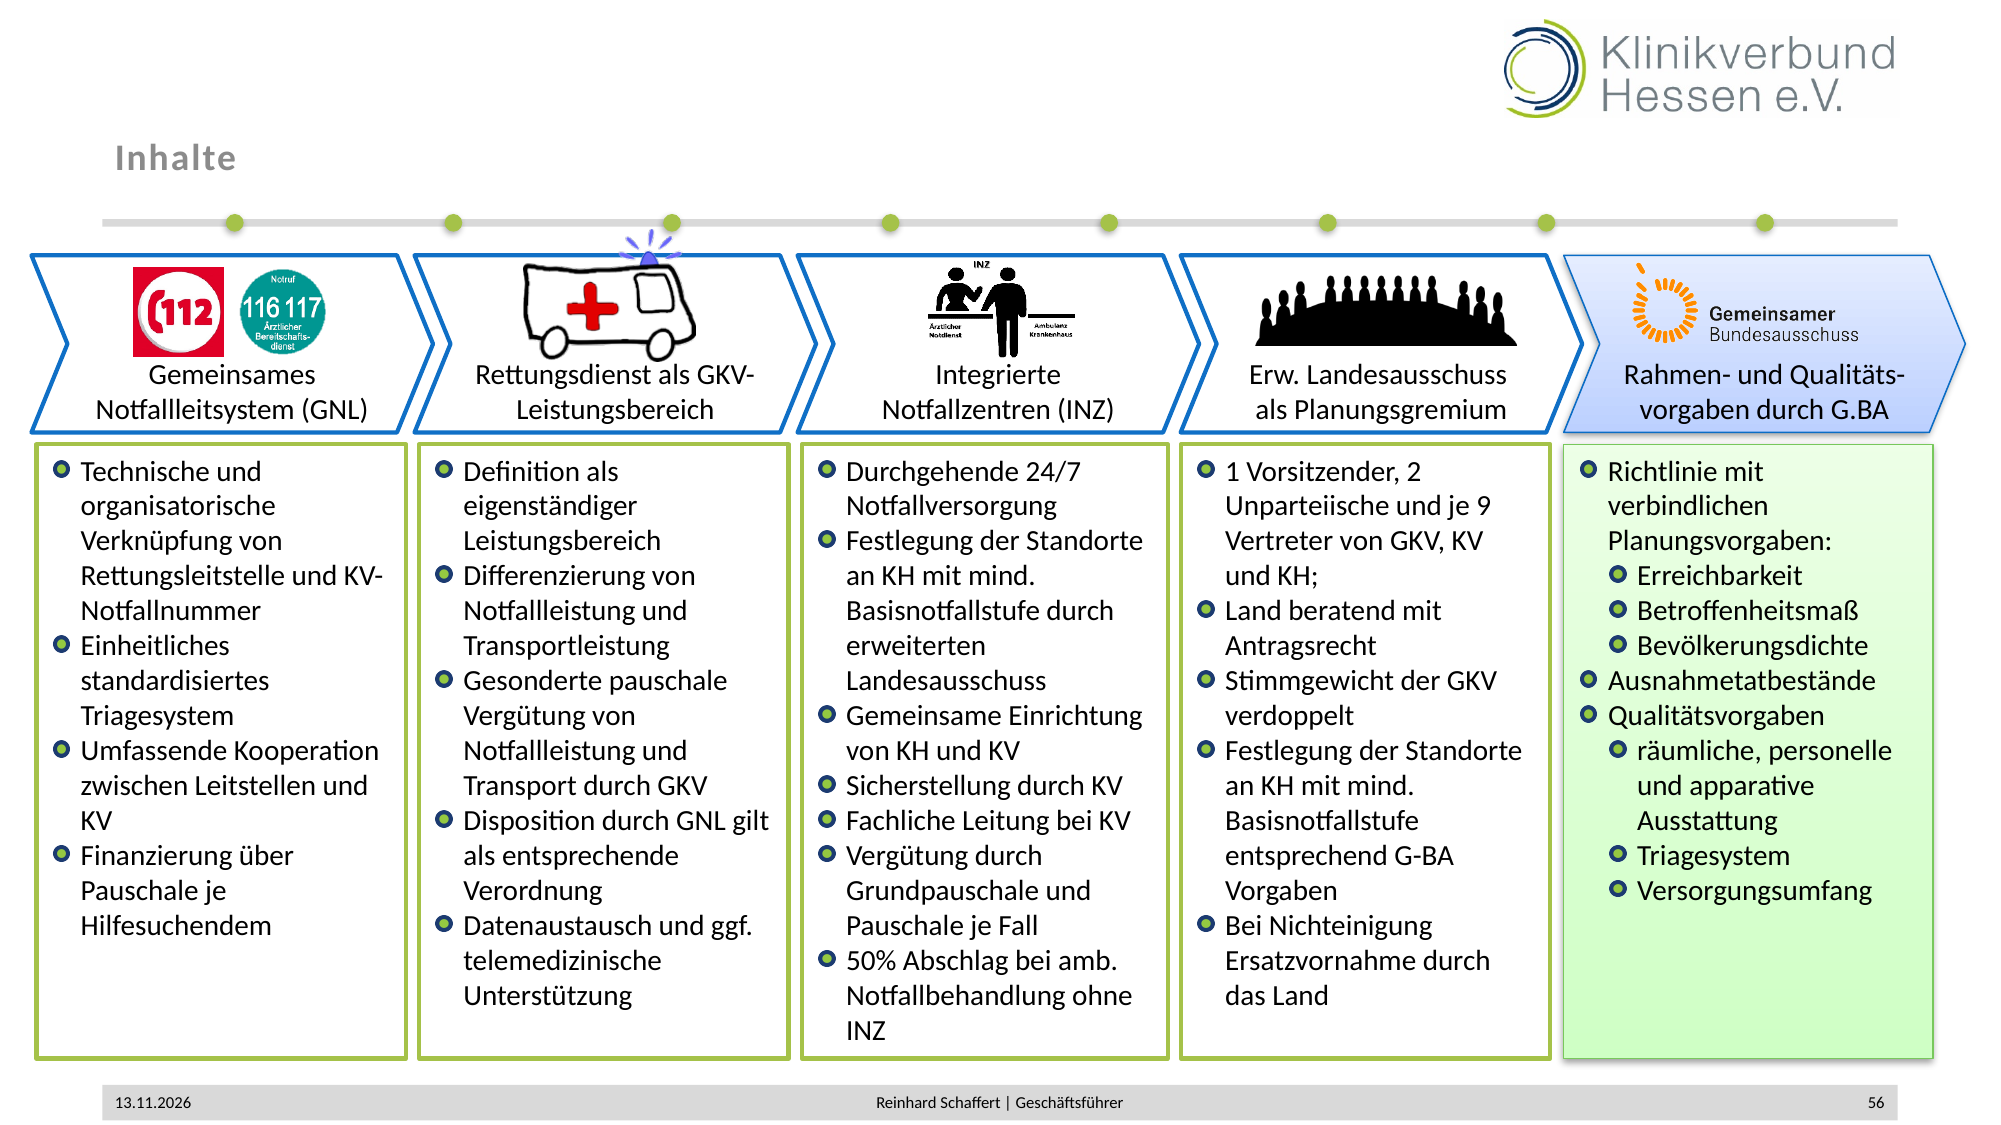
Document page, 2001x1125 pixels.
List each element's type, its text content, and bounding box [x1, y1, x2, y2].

footer Reinhard Schaffert | Geschäftsführer [683, 1085, 1317, 1118]
slide_number 56 [1433, 1085, 1900, 1118]
picture [1195, 668, 1217, 690]
picture [1607, 878, 1629, 899]
picture [1607, 843, 1629, 864]
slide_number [99, 1085, 567, 1118]
text_box 1 Vorsitzender, 2 Unparteiische und je 9 Vertreter von GKV, KV und KH; Land beratend mit Antragsrecht Stimmgewicht der GKV verdoppelt Festlegung der Standorte an KH mit mind. Basisnotfallstufe entsprechend G-BA Vorgaben Bei Nichteinigung Ersatzvornahme durch das Land [1179, 442, 1552, 1061]
picture [1504, 19, 1900, 118]
picture [433, 913, 455, 934]
picture [816, 948, 838, 969]
picture [51, 458, 72, 480]
picture [433, 458, 455, 480]
title Inhalte [99, 125, 1900, 209]
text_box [1563, 255, 1966, 433]
picture [433, 808, 455, 830]
picture [1578, 668, 1599, 690]
picture [1607, 633, 1629, 655]
picture [1195, 598, 1217, 620]
picture [1578, 458, 1599, 480]
picture [816, 458, 838, 480]
picture [816, 808, 838, 830]
text_box Technische und organisatorische Verknüpfung von Rettungsleitstelle und KV-Notfallnummer Einheitliches standardisiertes Triagesystem Umfassende Kooperation zwischen Leitstellen und KV Finanzierung über Pauschale je Hilfesuchendem [34, 442, 408, 1061]
picture [51, 843, 72, 864]
text_box Richtlinie mit verbindlichen Planungsvorgaben: Erreichbarkeit Betroffenheitsmaß Bevölkerungsdichte Ausnahmetatbestände Qualitätsvorgaben räumliche, personelle und apparative Ausstattung Triagesystem Versorgungsumfang [1563, 444, 1934, 1059]
picture [816, 703, 838, 725]
picture [433, 563, 455, 585]
picture [51, 633, 72, 655]
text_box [1180, 255, 1561, 433]
picture [1607, 738, 1629, 760]
picture [433, 668, 455, 690]
picture [816, 528, 838, 550]
picture [1195, 458, 1217, 480]
text_box Durchgehende 24/7 Notfallversorgung Festlegung der Standorte an KH mit mind. Basisnotfallstufe durch erweiterten Landesausschuss Gemeinsame Einrichtung von KH und KV Sicherstellung durch KV Fachliche Leitung bei KV Vergütung durch Grundpauschale und Pauschale je Fall 50% Abschlag bei amb. Notfallbehandlung ohne INZ [800, 442, 1170, 1061]
picture [816, 843, 838, 864]
picture [51, 738, 72, 760]
picture [1578, 703, 1599, 725]
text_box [31, 255, 409, 433]
picture [1607, 563, 1629, 585]
picture [1607, 598, 1629, 620]
picture [1195, 738, 1217, 760]
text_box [821, 255, 1178, 433]
picture [816, 773, 838, 795]
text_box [414, 229, 817, 433]
text_box Definition als eigenständiger Leistungsbereich Differenzierung von Notfallleistung und Transportleistung Gesonderte pauschale Vergütung von Notfallleistung und Transport durch GKV Disposition durch GNL gilt als entsprechende Verordnung Datenaustausch und ggf. telemedizinische Unterstützung [417, 442, 791, 1061]
picture [1195, 913, 1217, 934]
